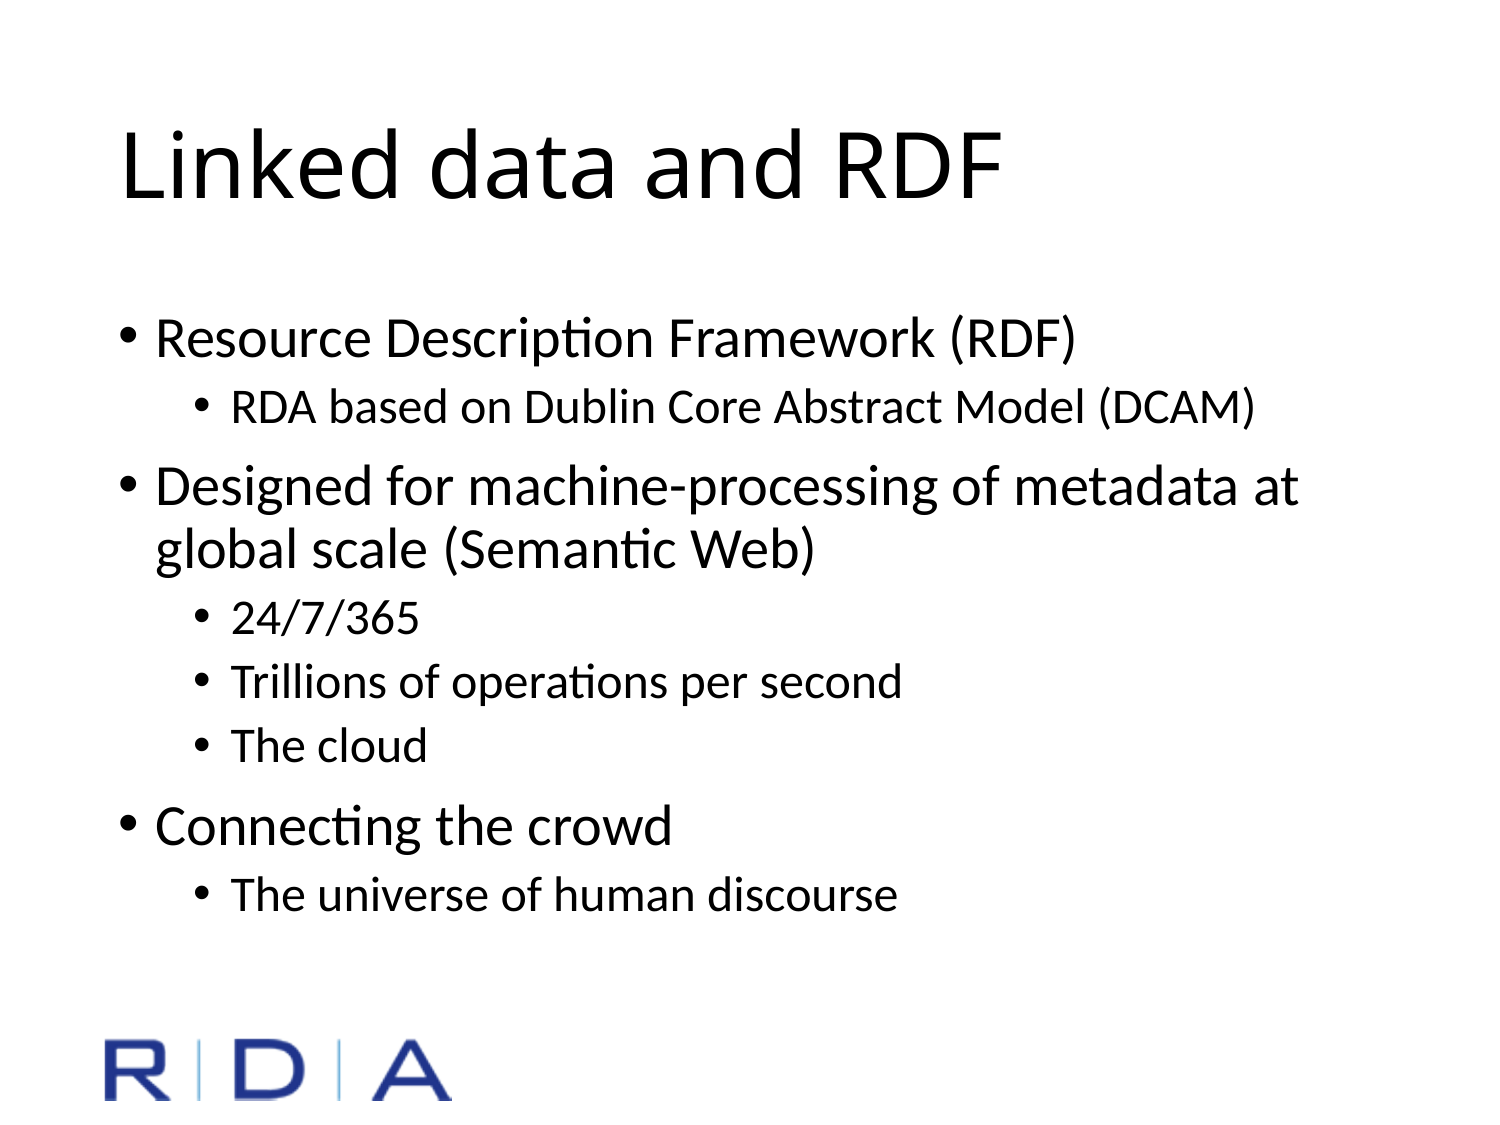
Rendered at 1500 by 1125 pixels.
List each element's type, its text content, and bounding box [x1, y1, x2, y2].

picture [103, 1037, 452, 1101]
title Linked data and RDF [103, 59, 1397, 278]
list Resource Description Framework (RDF) RDA based on Dublin Core Abstract Model (DCAM) Designed for machine-processing of metadata at global scale (Semantic Web) 24/7/365 Trillions of operations per second The cloud Connecting the crowd The universe of human discourse [103, 299, 1397, 1014]
